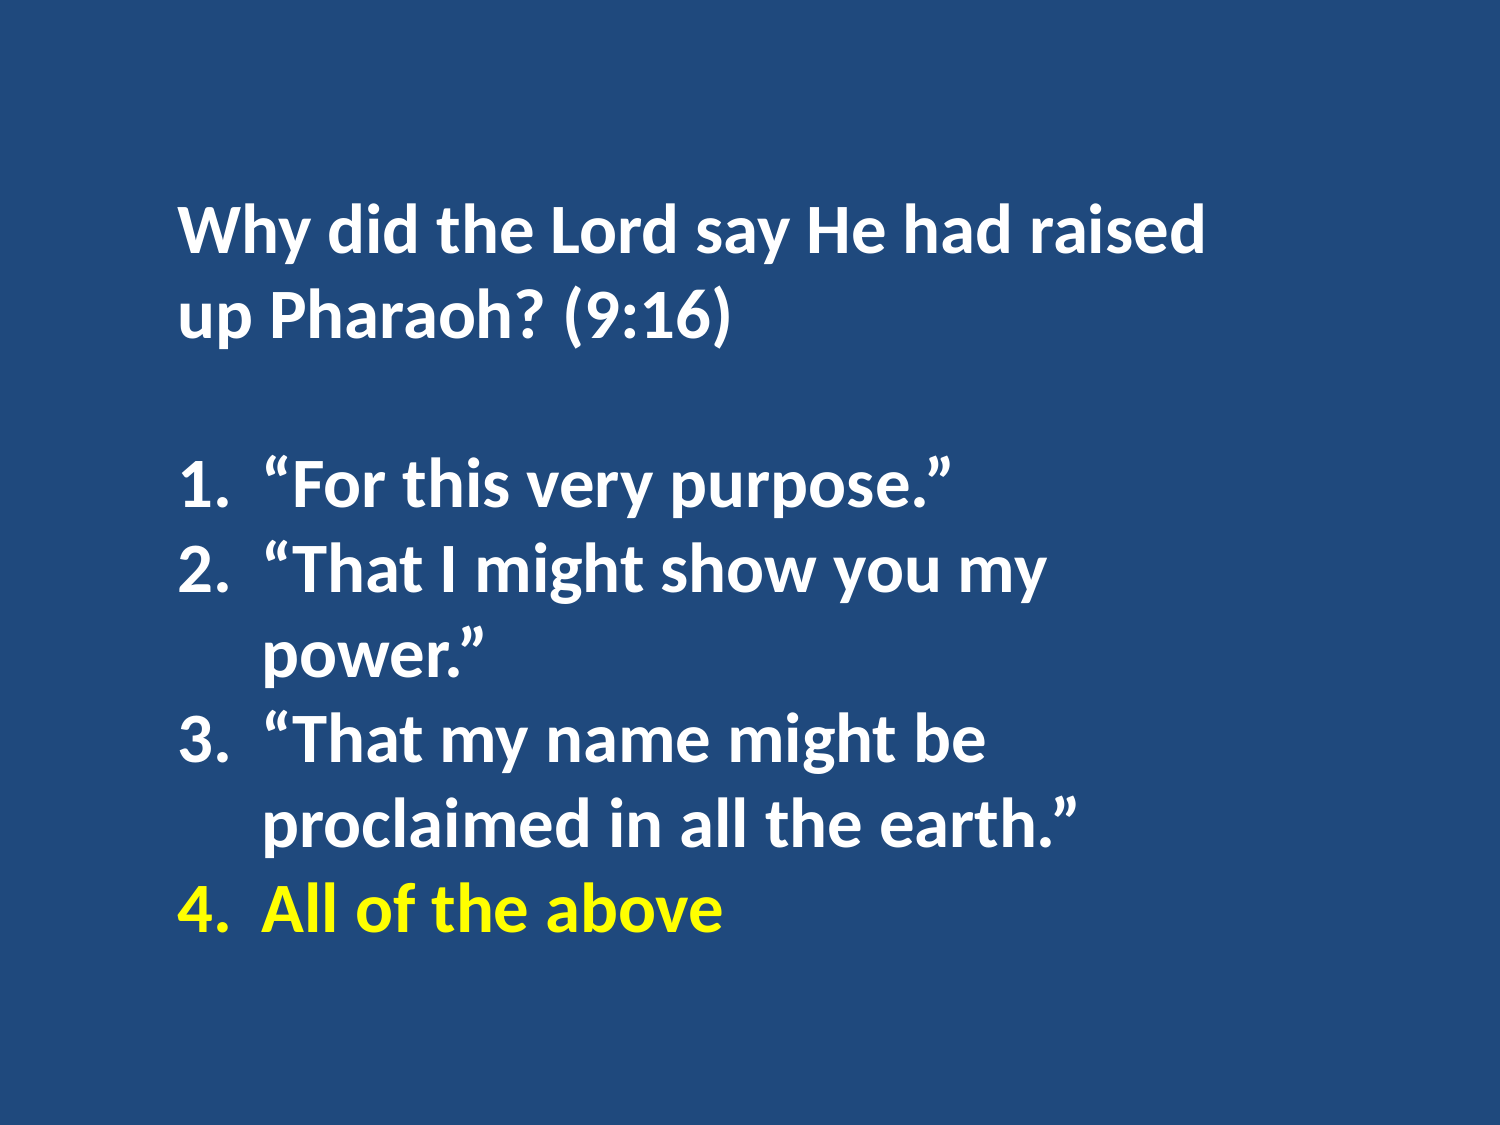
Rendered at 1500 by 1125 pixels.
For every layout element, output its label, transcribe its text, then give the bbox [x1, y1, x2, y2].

text_box Why did the Lord say He had raised up Pharaoh? (9:16) “For this very purpose.” “That I might show you my power.” “That my name might be proclaimed in all the earth.” All of the above [162, 174, 1275, 954]
